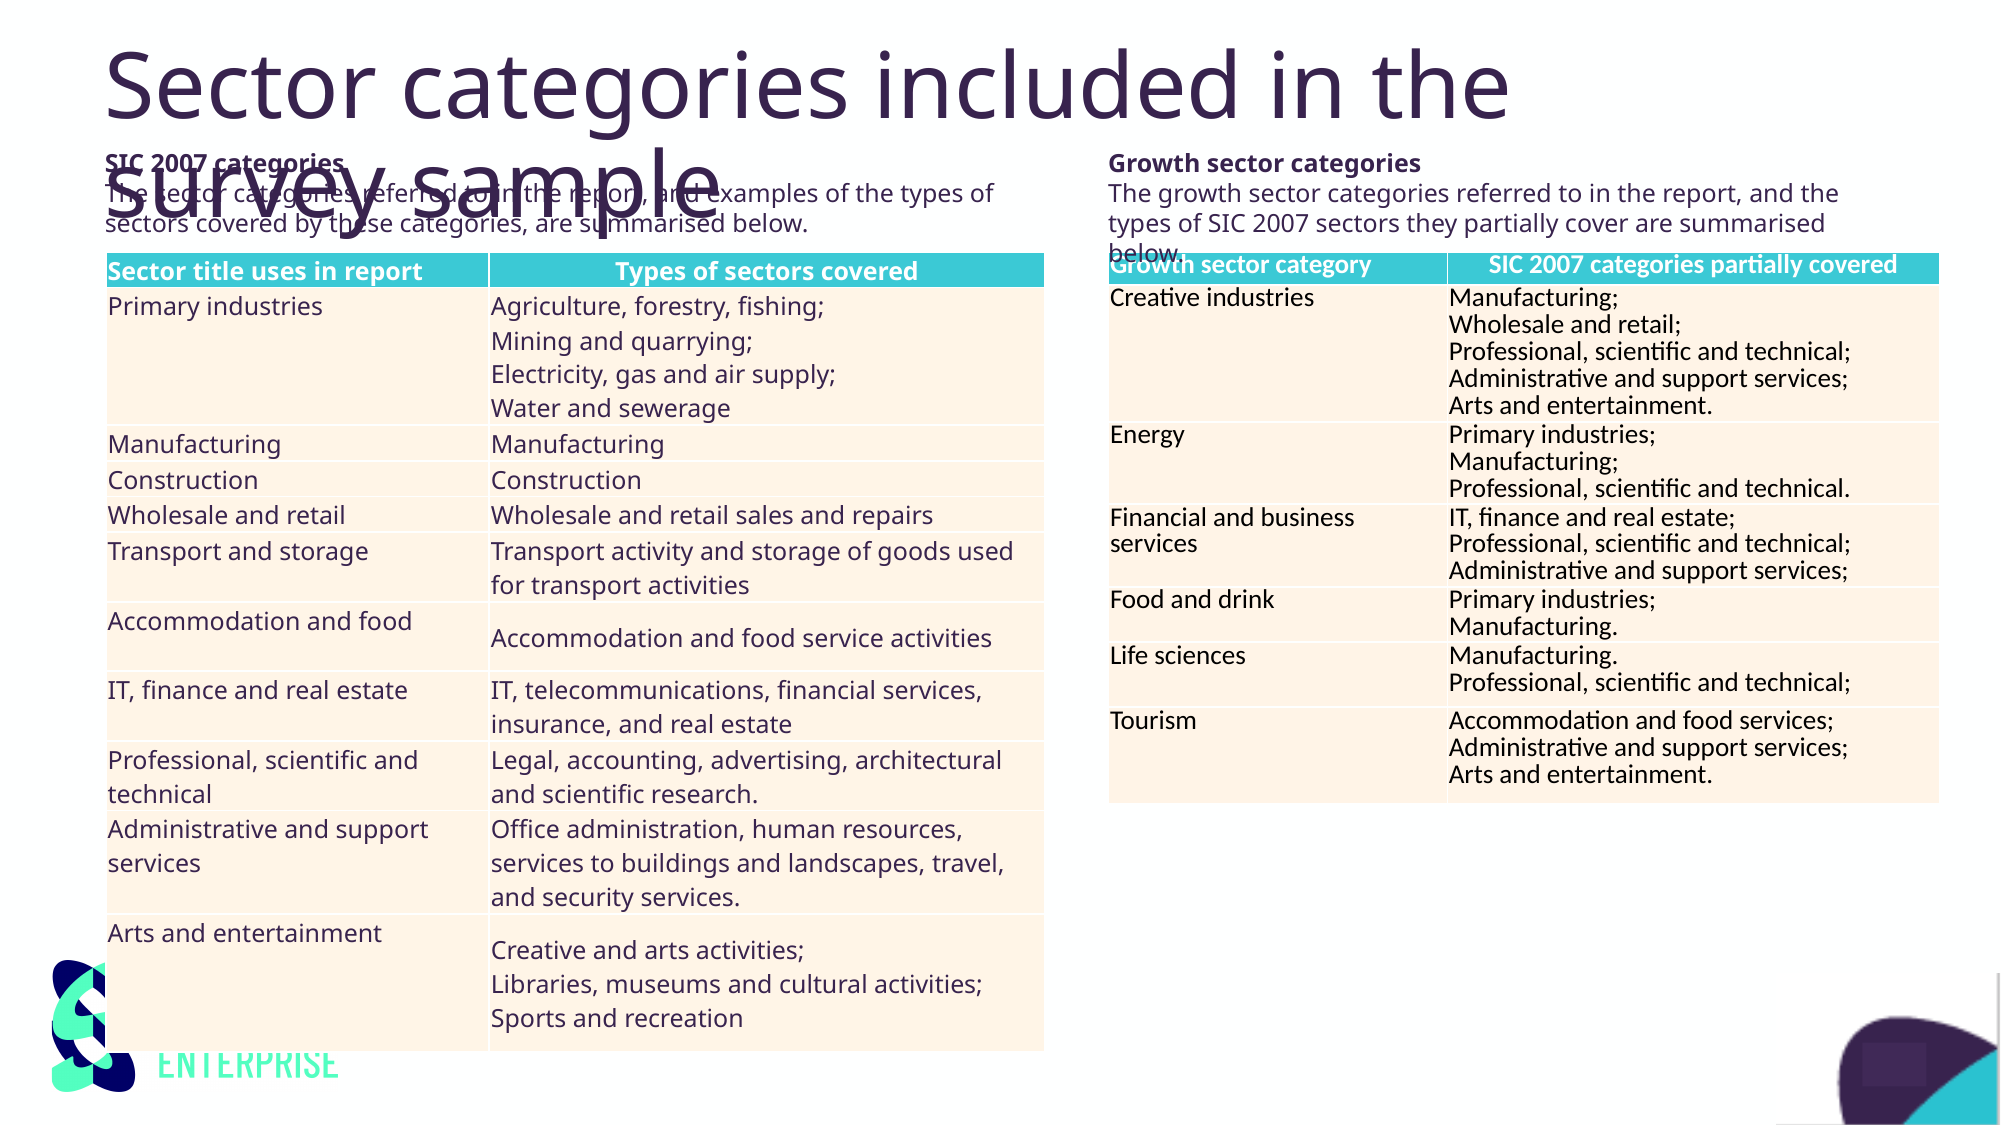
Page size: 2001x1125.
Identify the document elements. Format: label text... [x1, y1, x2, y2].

table_cell Accommodation and food [107, 603, 488, 670]
table_cell Agriculture, forestry, fishing; Mining and quarrying; Electricity, gas and air supply; Water and sewerage [490, 288, 1044, 424]
table_cell Transport and storage [107, 533, 488, 601]
table_cell Manufacturing [107, 426, 488, 460]
table_cell Transport activity and storage of goods used for transport activities [490, 533, 1044, 601]
text_box Sector categories included in the survey sample [90, 31, 1793, 140]
table_cell Food and drink [1109, 588, 1447, 641]
table_header Sector title uses in report [107, 253, 488, 287]
table_cell Primary industries [107, 288, 488, 424]
table_cell Creative industries [1109, 286, 1447, 421]
table_cell Construction [107, 462, 488, 496]
table_cell Creative and arts activities; Libraries, museums and cultural activities; Sports and recreation [490, 915, 1044, 1051]
table_header Growth sector category [1109, 275, 1447, 284]
picture [51, 960, 338, 1092]
table_cell Legal, accounting, advertising, architectural and scientific research. [490, 742, 1044, 810]
picture [1776, 973, 2001, 1125]
table_cell IT, finance and real estate; Professional, scientific and technical; Administrative and support services; [1448, 505, 1939, 586]
table_cell Primary industries; Manufacturing; Professional, scientific and technical. [1448, 423, 1939, 503]
table_cell Energy [1109, 423, 1447, 503]
table_cell IT, telecommunications, financial services, insurance, and real estate [490, 672, 1044, 740]
table_cell Life sciences [1109, 643, 1447, 706]
table_header SIC 2007 categories partially covered [1448, 253, 1939, 284]
table_cell Wholesale and retail sales and repairs [490, 497, 1044, 531]
table_cell Wholesale and retail [107, 497, 488, 531]
text_box Growth sector categories The growth sector categories referred to in the report, and the types of SIC 2007 sectors they partially cover are summarised below. [1093, 140, 1894, 275]
table_cell IT, finance and real estate [107, 672, 488, 740]
table_header Types of sectors covered [490, 253, 1044, 287]
table_cell Manufacturing; Wholesale and retail; Professional, scientific and technical; Administrative and support services; Arts and entertainment. [1448, 286, 1939, 421]
table_cell Tourism [1109, 708, 1447, 803]
table_cell Financial and business services [1109, 505, 1447, 586]
text_box SIC 2007 categories The sector categories referred to in the report, and examples of the types of sectors covered by these categories, are summarised below. [90, 140, 1046, 246]
table_cell Professional, scientific and technical [107, 742, 488, 810]
table_cell Primary industries; Manufacturing. [1448, 588, 1939, 641]
table_cell Manufacturing. Professional, scientific and technical; [1448, 643, 1939, 706]
table_cell Manufacturing [490, 426, 1044, 460]
table_cell Arts and entertainment [107, 915, 488, 1051]
table_cell Accommodation and food services; Administrative and support services; Arts and entertainment. [1448, 708, 1939, 803]
table_cell Accommodation and food service activities [490, 603, 1044, 670]
table_cell Administrative and support services [107, 811, 488, 913]
table_cell Office administration, human resources, services to buildings and landscapes, travel, and security services. [490, 811, 1044, 913]
table_cell Construction [490, 462, 1044, 496]
